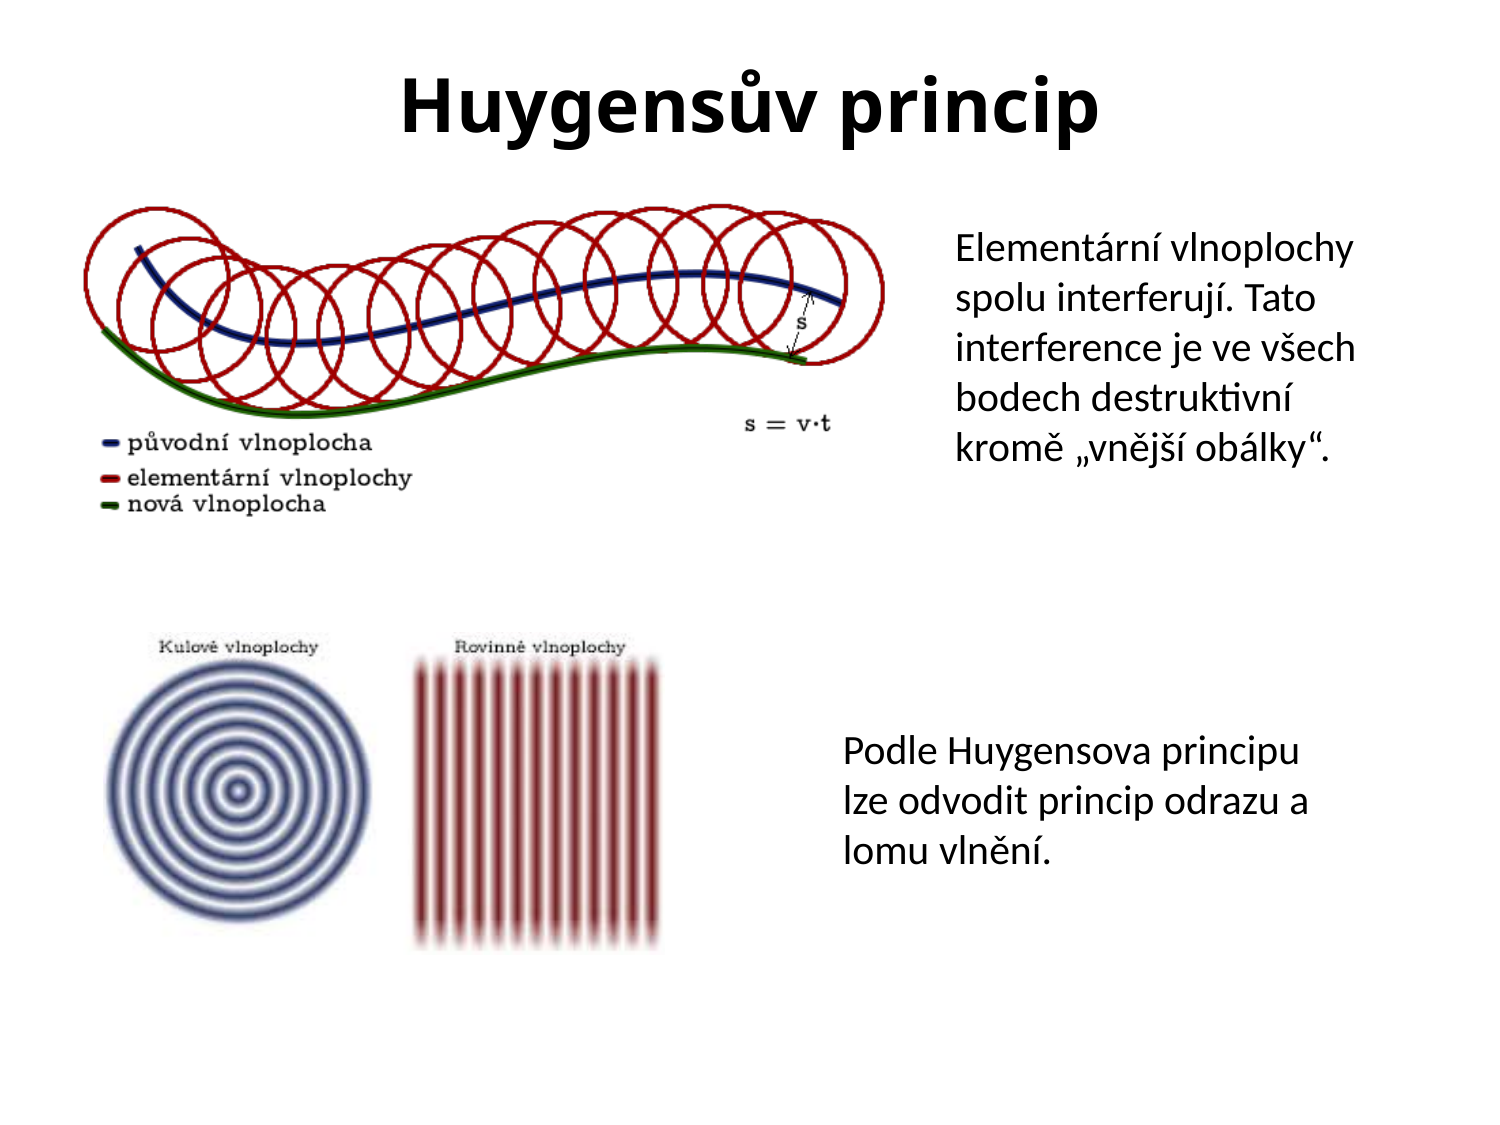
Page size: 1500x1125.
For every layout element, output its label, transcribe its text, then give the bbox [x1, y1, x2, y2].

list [73, 196, 889, 552]
title Huygensův princip [103, 0, 1397, 218]
text_box Elementární vlnoplochy spolu interferují. Tato interference je ve všech bodech destruktivní kromě „vnější obálky“. [940, 212, 1425, 478]
text_box Podle Huygensova principu lze odvodit princip odrazu a lomu vlnění. [828, 715, 1363, 881]
picture [103, 632, 665, 955]
